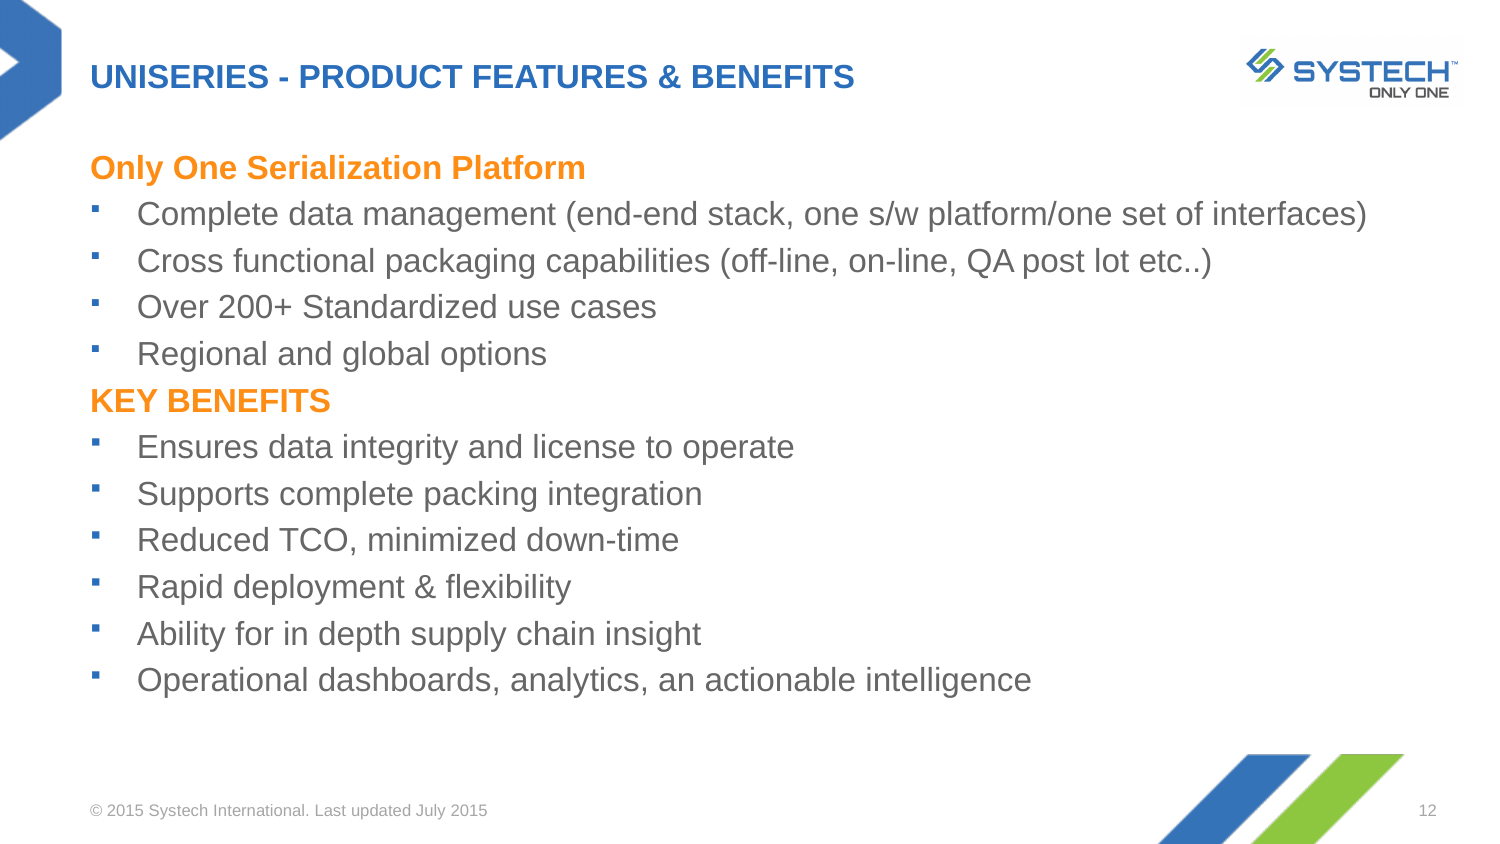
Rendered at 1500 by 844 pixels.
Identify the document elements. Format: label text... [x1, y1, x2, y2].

title UNISERIES - PRODUCT FEATURES & BENEFITS [75, 13, 1125, 103]
picture [1109, 754, 1412, 787]
picture [1238, 35, 1466, 107]
footer © 2015 Systech International. Last updated July 2015 [75, 787, 988, 833]
list Only One Serialization Platform Complete data management (end-end stack, one s/w platform/one set of interfaces) Cross functional packaging capabilities (off-line, on-line, QA post lot etc..) Over 200+ Standardized use cases Regional and global options KEY BENEFITS Ensures data integrity and license to operate Supports complete packing integration Reduced TCO, minimized down-time Rapid deployment & flexibility Ability for in depth supply chain insight Operational dashboards, analytics, an actionable intelligence [75, 138, 1425, 754]
slide_number 12 [1102, 787, 1452, 833]
picture [1109, 833, 1412, 844]
